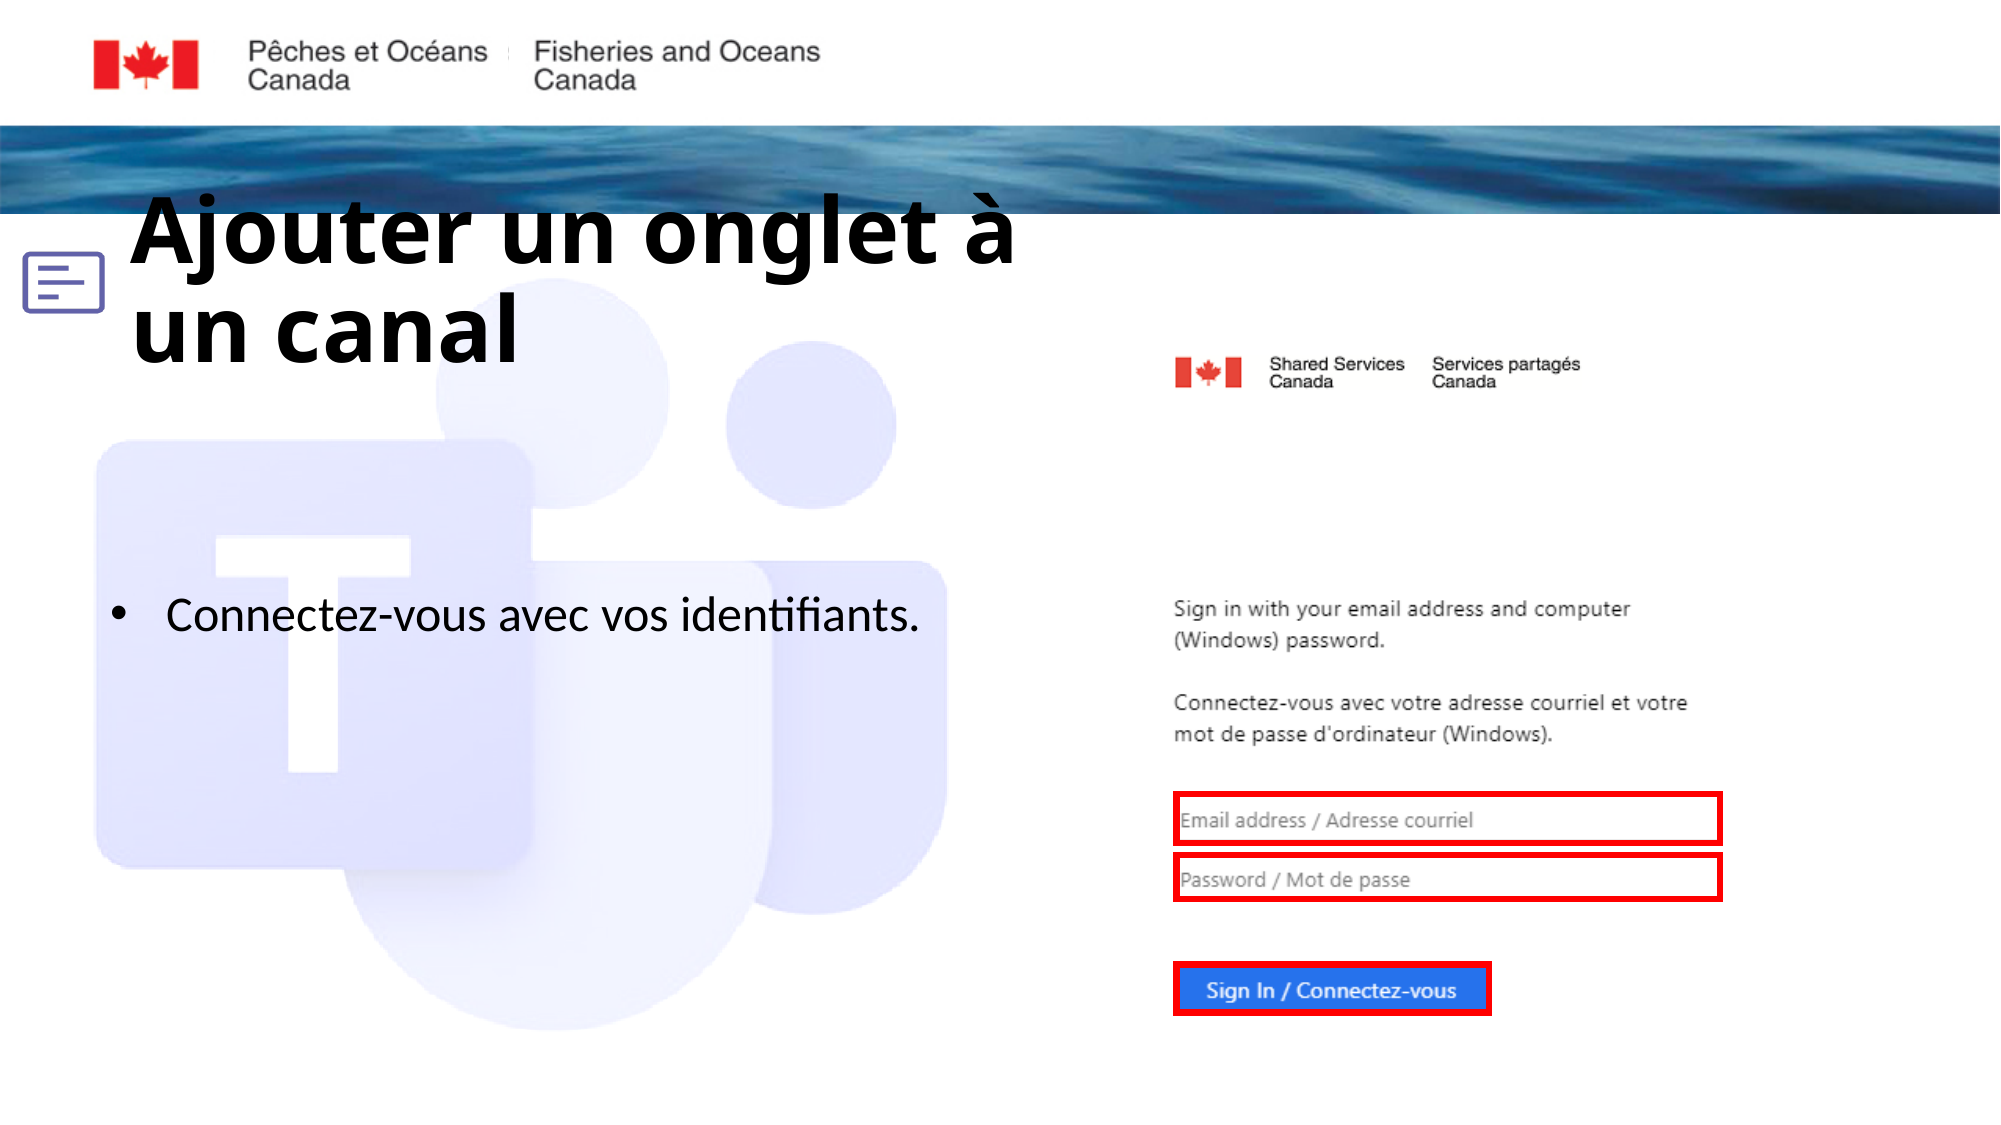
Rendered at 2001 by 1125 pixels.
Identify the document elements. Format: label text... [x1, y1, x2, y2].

text_box Connectez-vous avec vos identifiants. [95, 581, 1087, 1053]
picture [0, 0, 2001, 1125]
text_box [7, 218, 1177, 348]
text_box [1157, 347, 1743, 1028]
